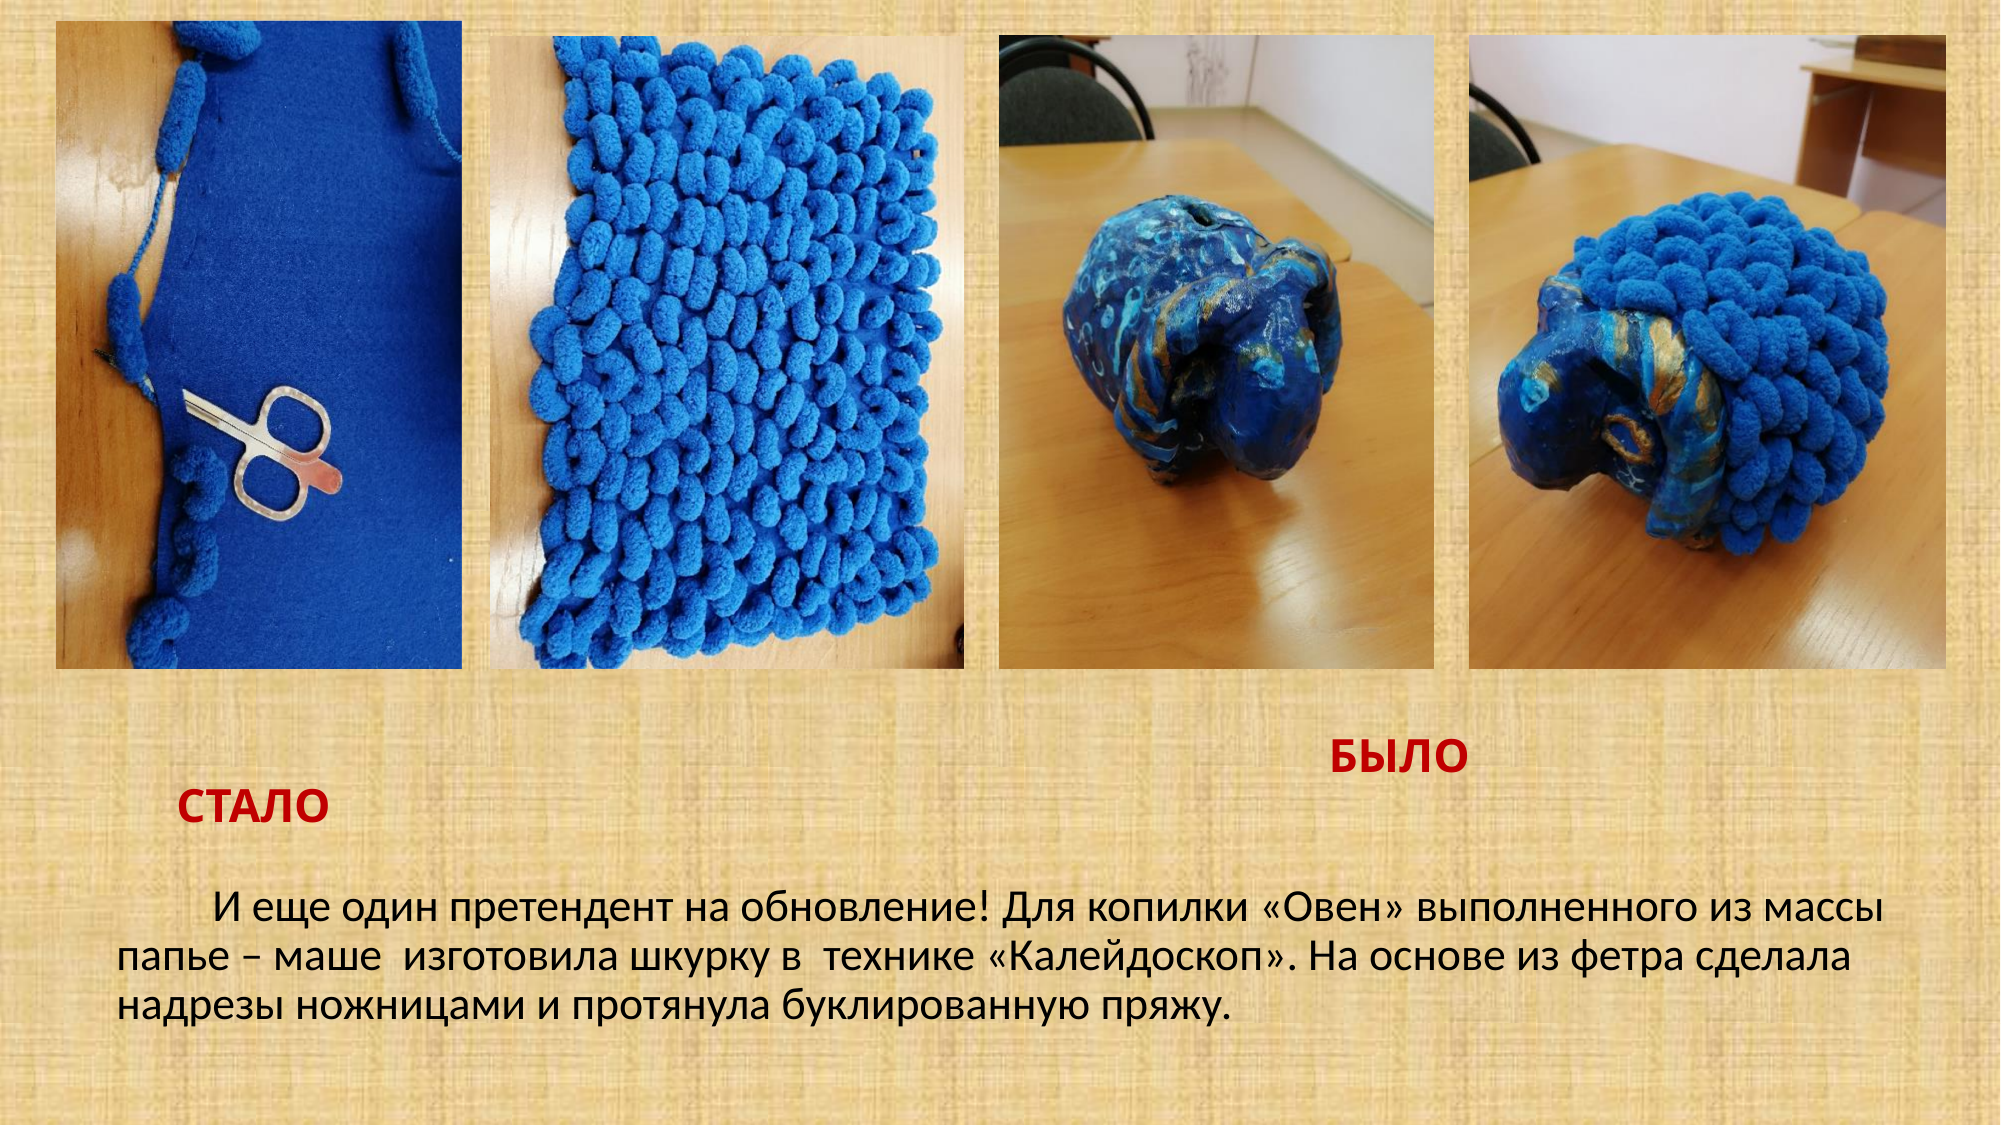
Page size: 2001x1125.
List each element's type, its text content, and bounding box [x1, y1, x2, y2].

picture [0, 0, 2001, 1125]
title БЫЛО СТАЛО И еще один претендент на обновление! Для копилки «Овен» выполненного из массы папье – маше изготовила шкурку в технике «Калейдоскоп». На основе из фетра сделала надрезы ножницами и протянула буклированную пряжу. [101, 701, 1946, 1062]
